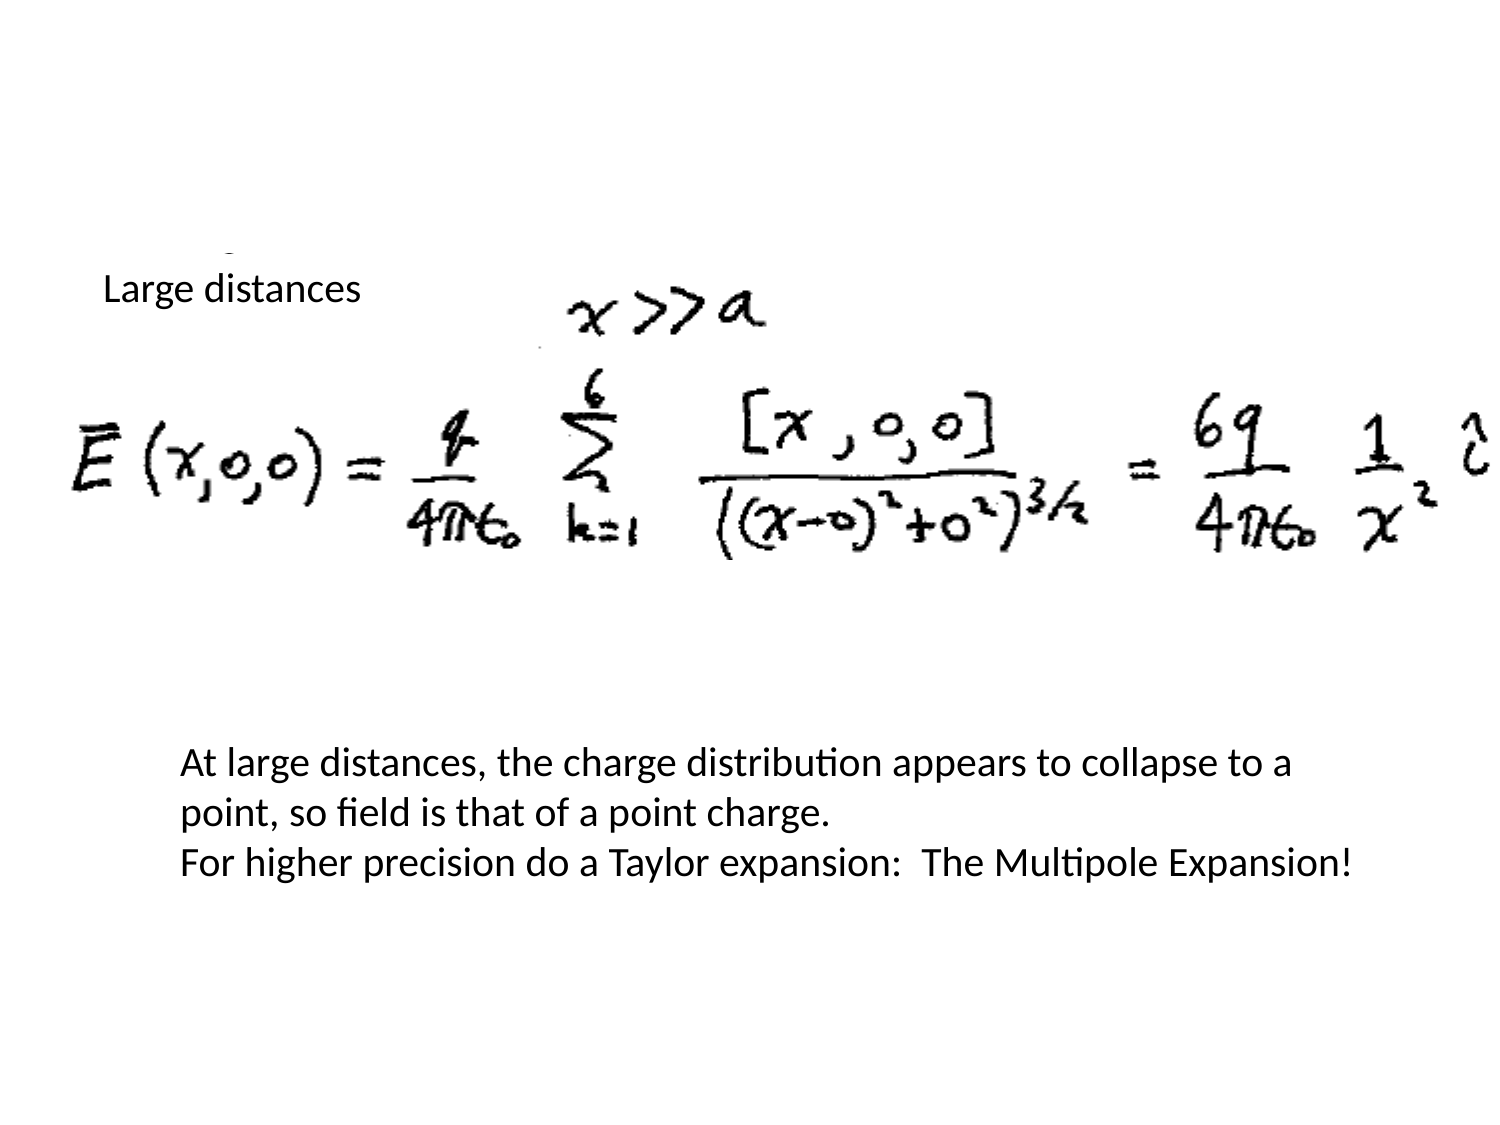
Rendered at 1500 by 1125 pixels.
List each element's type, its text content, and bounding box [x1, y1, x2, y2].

picture [0, 253, 1500, 560]
text_box At large distances, the charge distribution appears to collapse to a point, so field is that of a point charge. For higher precision do a Taylor expansion: The Multipole Expansion! [165, 727, 1415, 893]
